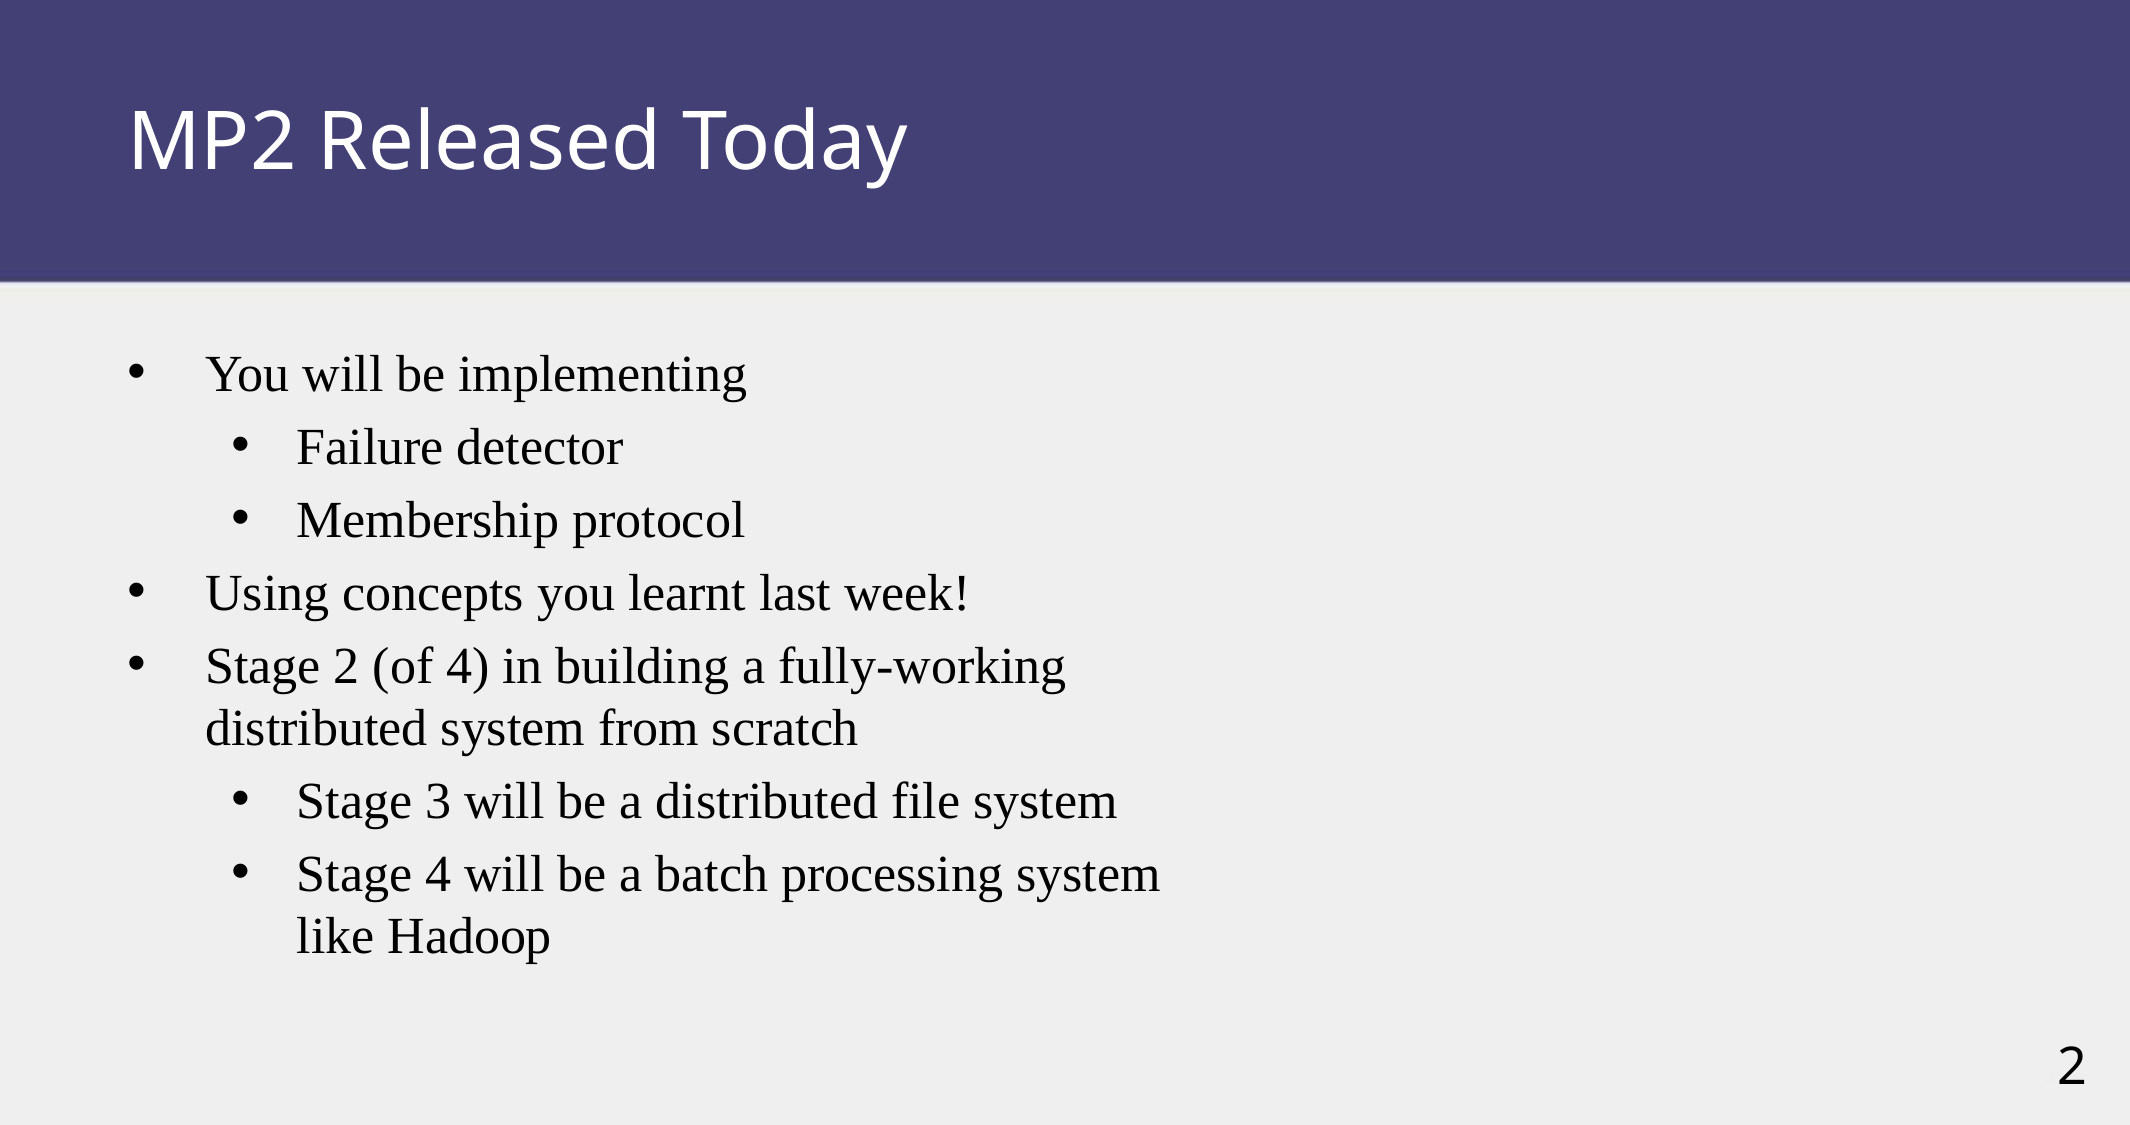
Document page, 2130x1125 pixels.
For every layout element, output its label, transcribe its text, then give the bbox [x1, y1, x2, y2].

list You will be implementing Failure detector Membership protocol Using concepts you learnt last week! Stage 2 (of 4) in building a fully-working distributed system from scratch Stage 3 will be a distributed file system Stage 4 will be a batch processing system like Hadoop [106, 329, 1261, 1030]
text_box 2 [2014, 1024, 2103, 1088]
title MP2 Released Today [106, 45, 2059, 230]
picture [0, 0, 2130, 1125]
